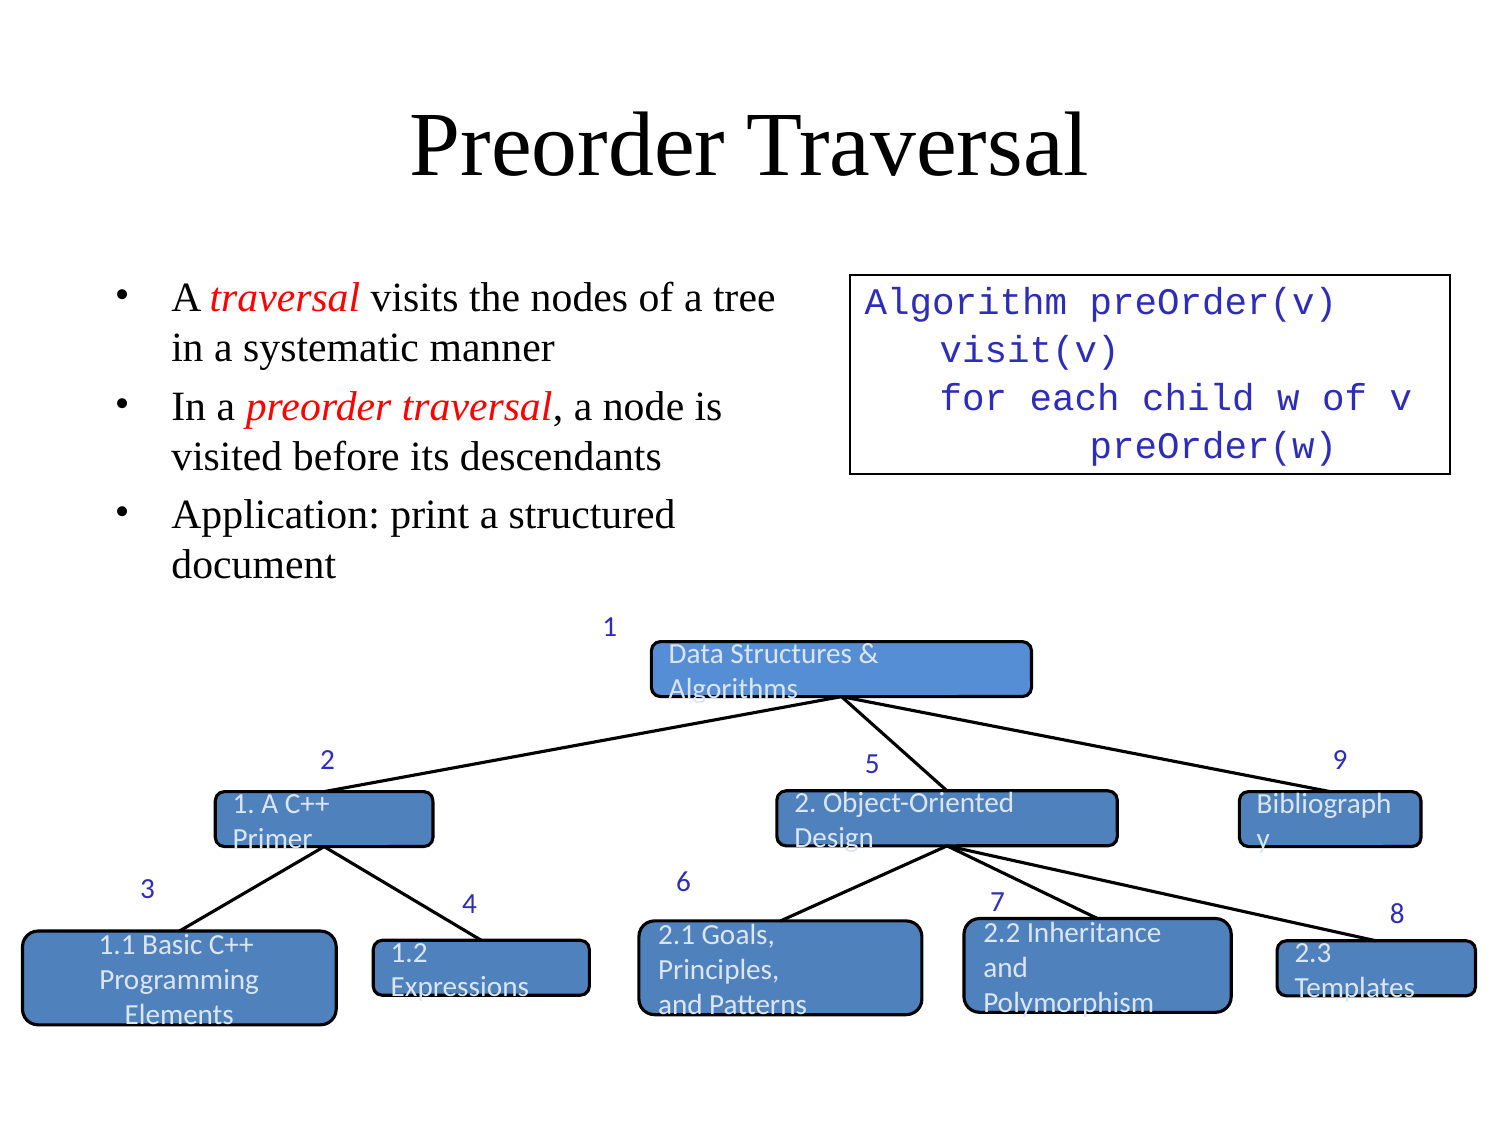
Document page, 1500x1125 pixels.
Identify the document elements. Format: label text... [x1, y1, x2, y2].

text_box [20, 599, 1477, 1026]
text_box Algorithm preOrder(v) visit(v) for each child w of v preOrder(w) [849, 275, 1450, 475]
title Preorder Traversal [75, 45, 1425, 233]
list A traversal visits the nodes of a tree in a systematic manner In a preorder traversal, a node is visited before its descendants Application: print a structured document [99, 262, 800, 598]
